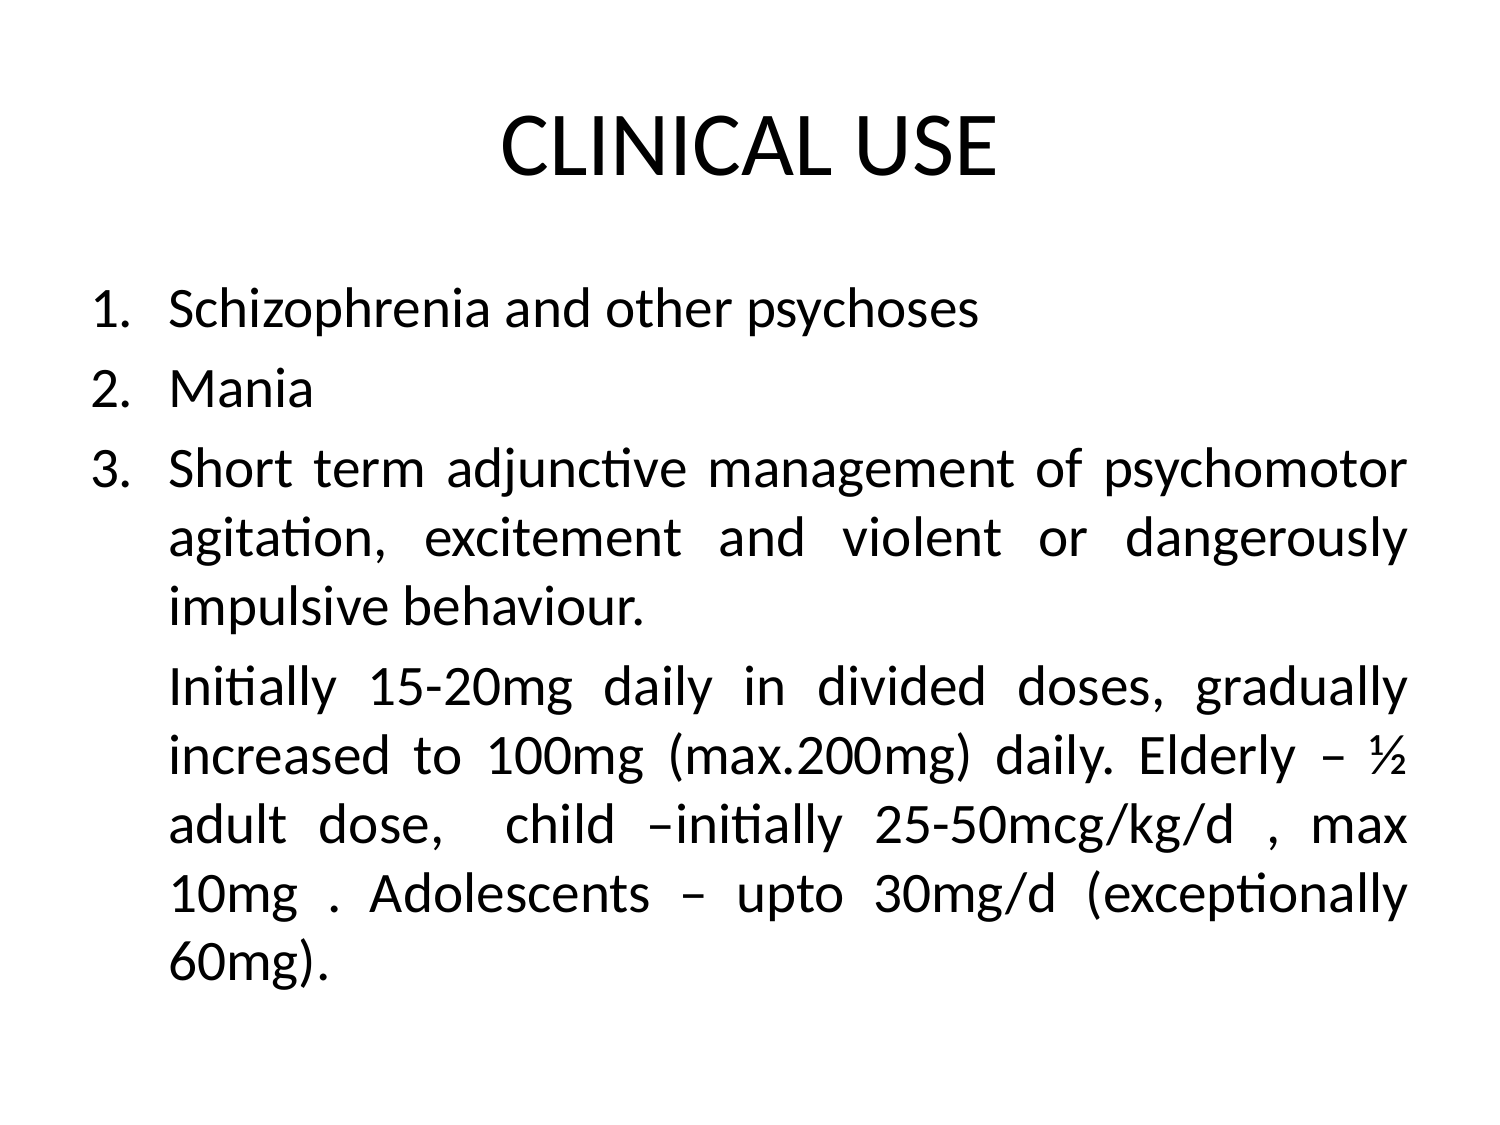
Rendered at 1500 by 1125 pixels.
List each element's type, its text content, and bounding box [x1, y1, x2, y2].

list Schizophrenia and other psychoses Mania Short term adjunctive management of psychomotor agitation, excitement and violent or dangerously impulsive behaviour. Initially 15-20mg daily in divided doses, gradually increased to 100mg (max.200mg) daily. Elderly – ½ adult dose, child –initially 25-50mcg/kg/d , max 10mg . Adolescents – upto 30mg/d (exceptionally 60mg). [75, 262, 1425, 1005]
title CLINICAL USE [75, 45, 1425, 233]
